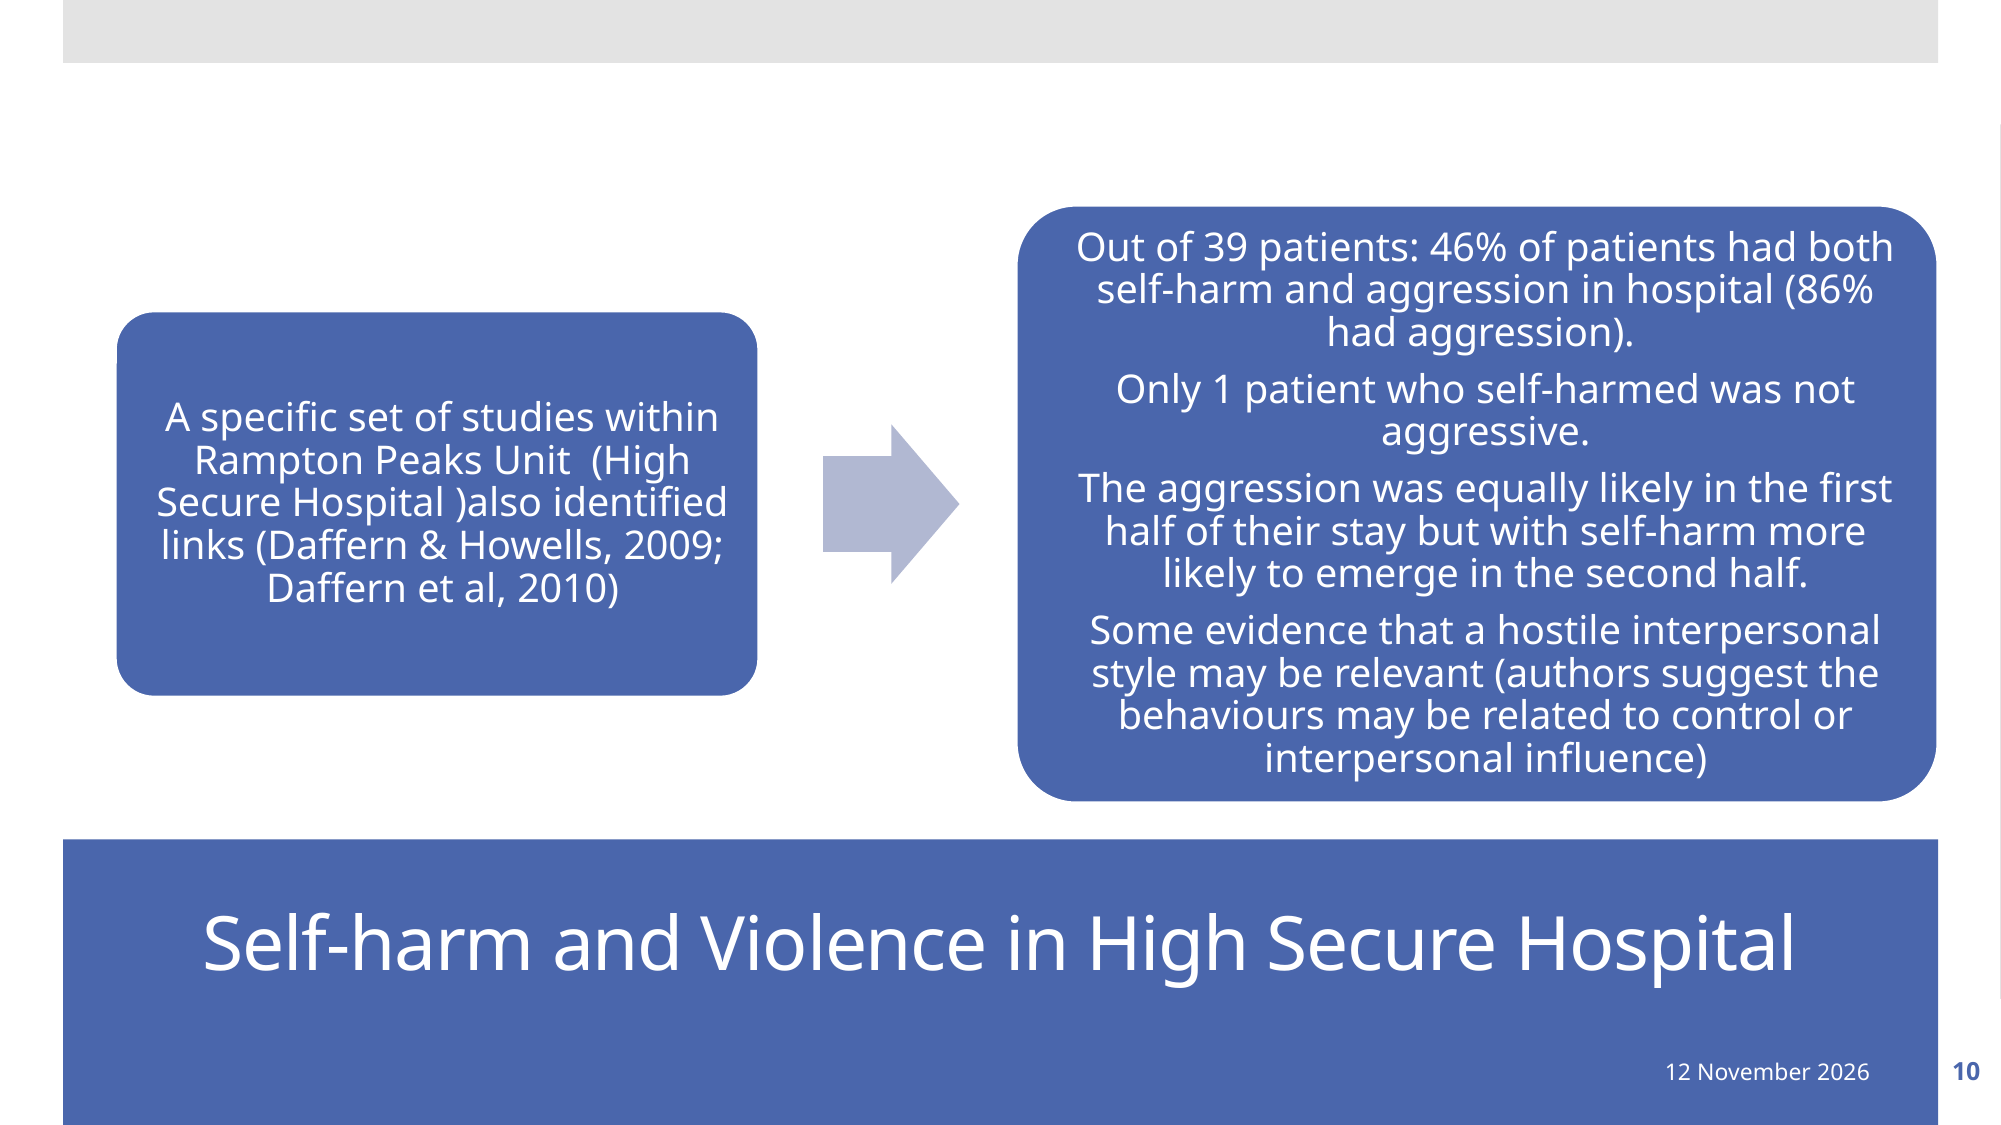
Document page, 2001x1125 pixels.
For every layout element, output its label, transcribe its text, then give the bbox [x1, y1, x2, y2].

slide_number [1379, 1042, 1886, 1103]
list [115, 168, 1939, 840]
text_box [62, 0, 1939, 64]
title Self-harm and Violence in High Secure Hospital [105, 862, 1895, 1030]
text_box [62, 838, 1939, 1125]
text_box [0, 0, 2000, 1125]
slide_number 10 [1905, 1042, 1996, 1103]
